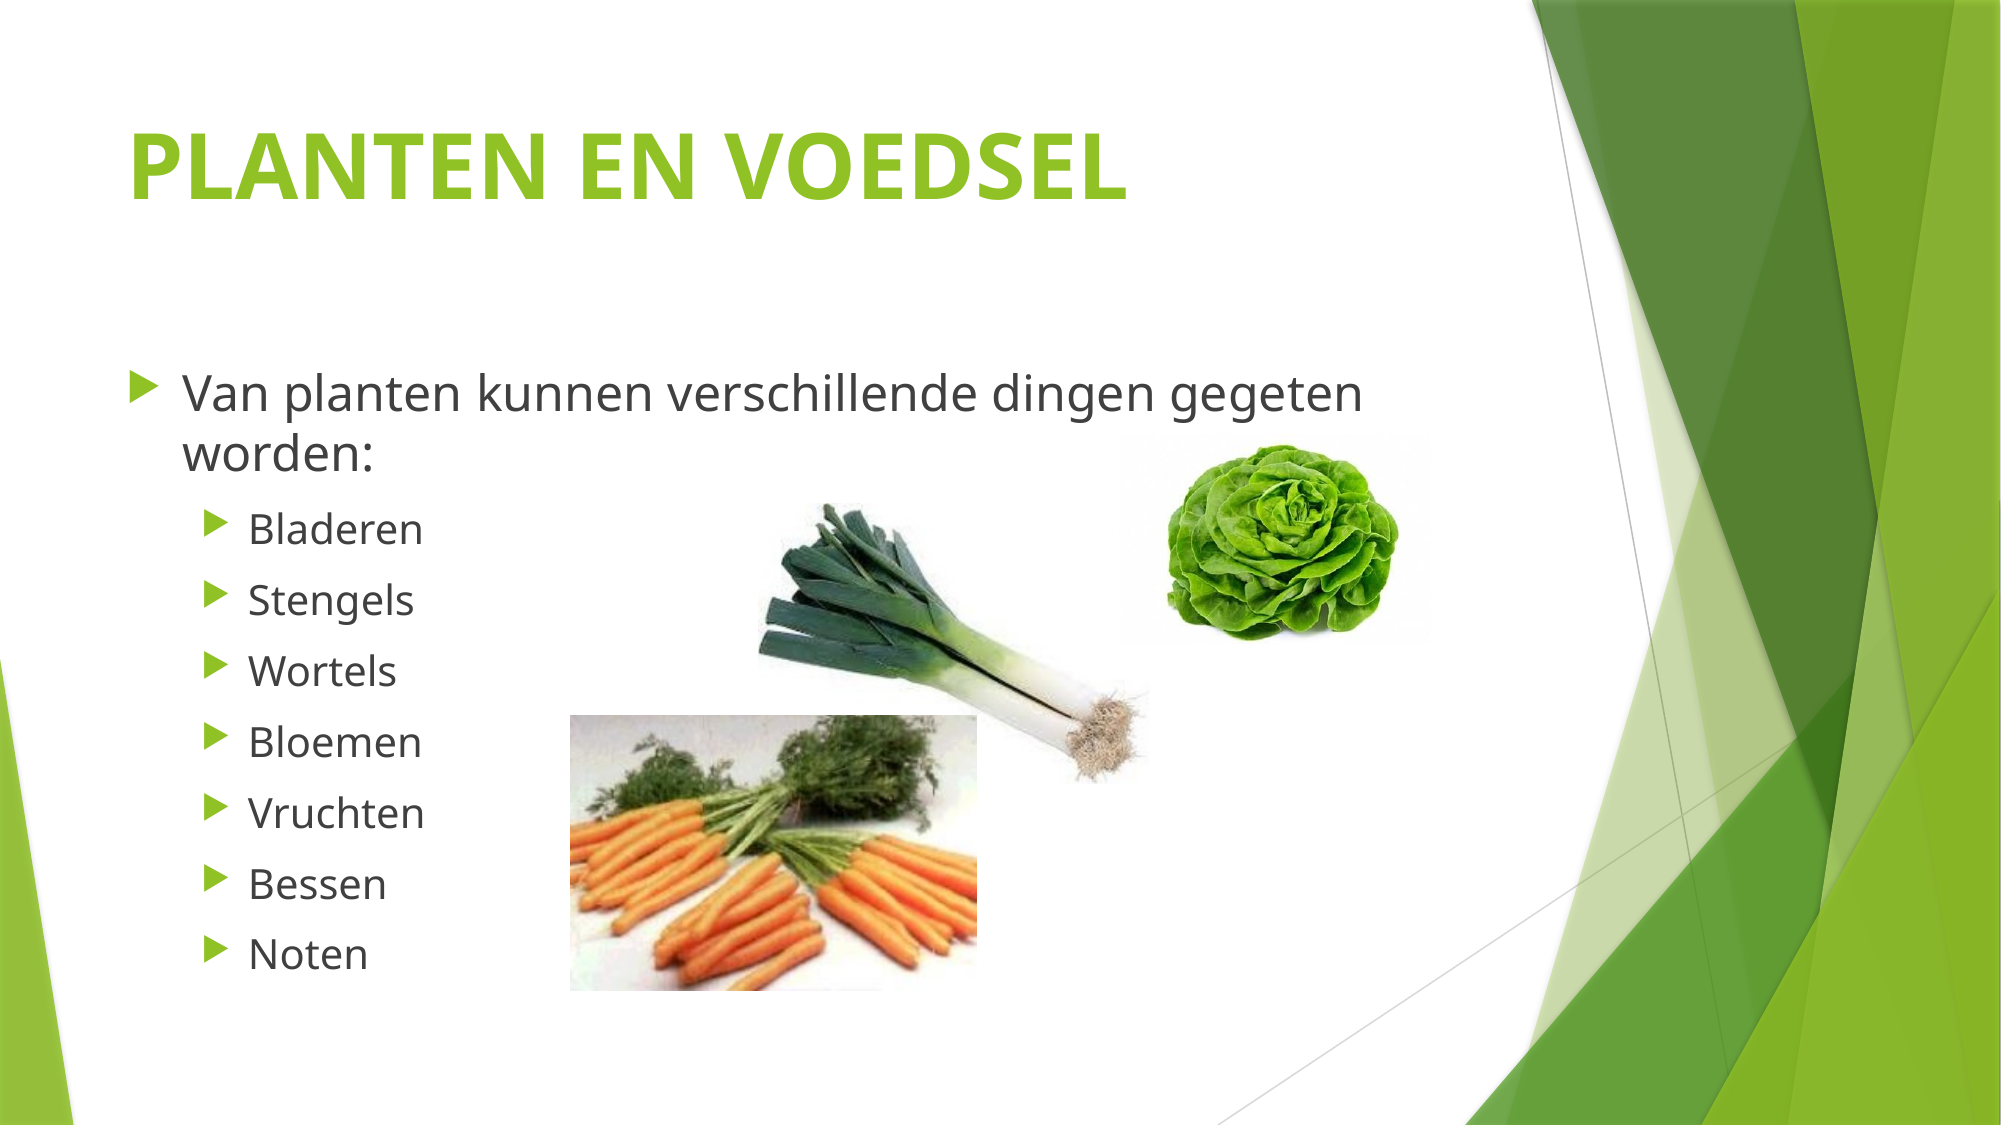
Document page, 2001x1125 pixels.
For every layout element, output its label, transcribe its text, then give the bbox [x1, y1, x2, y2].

picture [570, 434, 1522, 992]
title PLANTEN EN VOEDSEL [111, 99, 1522, 317]
list Van planten kunnen verschillende dingen gegeten worden: Bladeren Stengels Wortels Bloemen Vruchten Bessen Noten [111, 354, 1522, 992]
